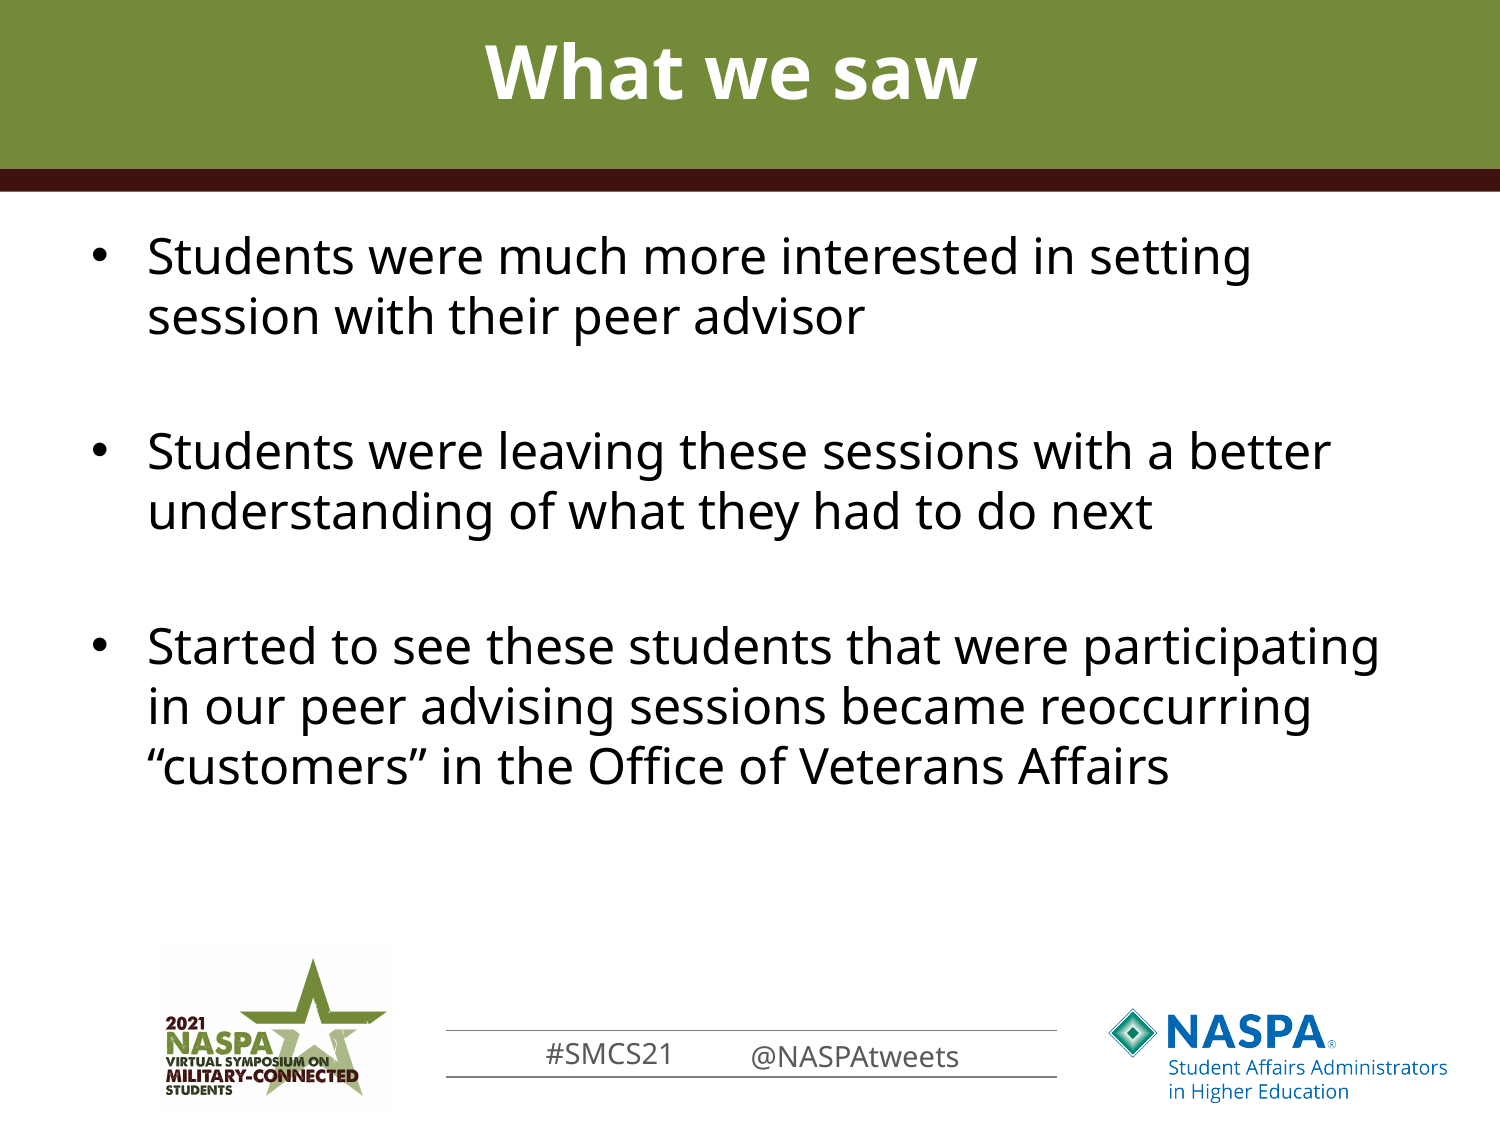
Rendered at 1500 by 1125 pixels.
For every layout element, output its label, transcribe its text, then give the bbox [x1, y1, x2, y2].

picture [156, 960, 396, 1118]
title What we saw [57, 17, 1408, 205]
picture [1108, 1008, 1447, 1103]
list Students were much more interested in setting session with their peer advisor Students were leaving these sessions with a better understanding of what they had to do next Started to see these students that were participating in our peer advising sessions became reoccurring “customers” in the Office of Veterans Affairs [57, 216, 1408, 960]
